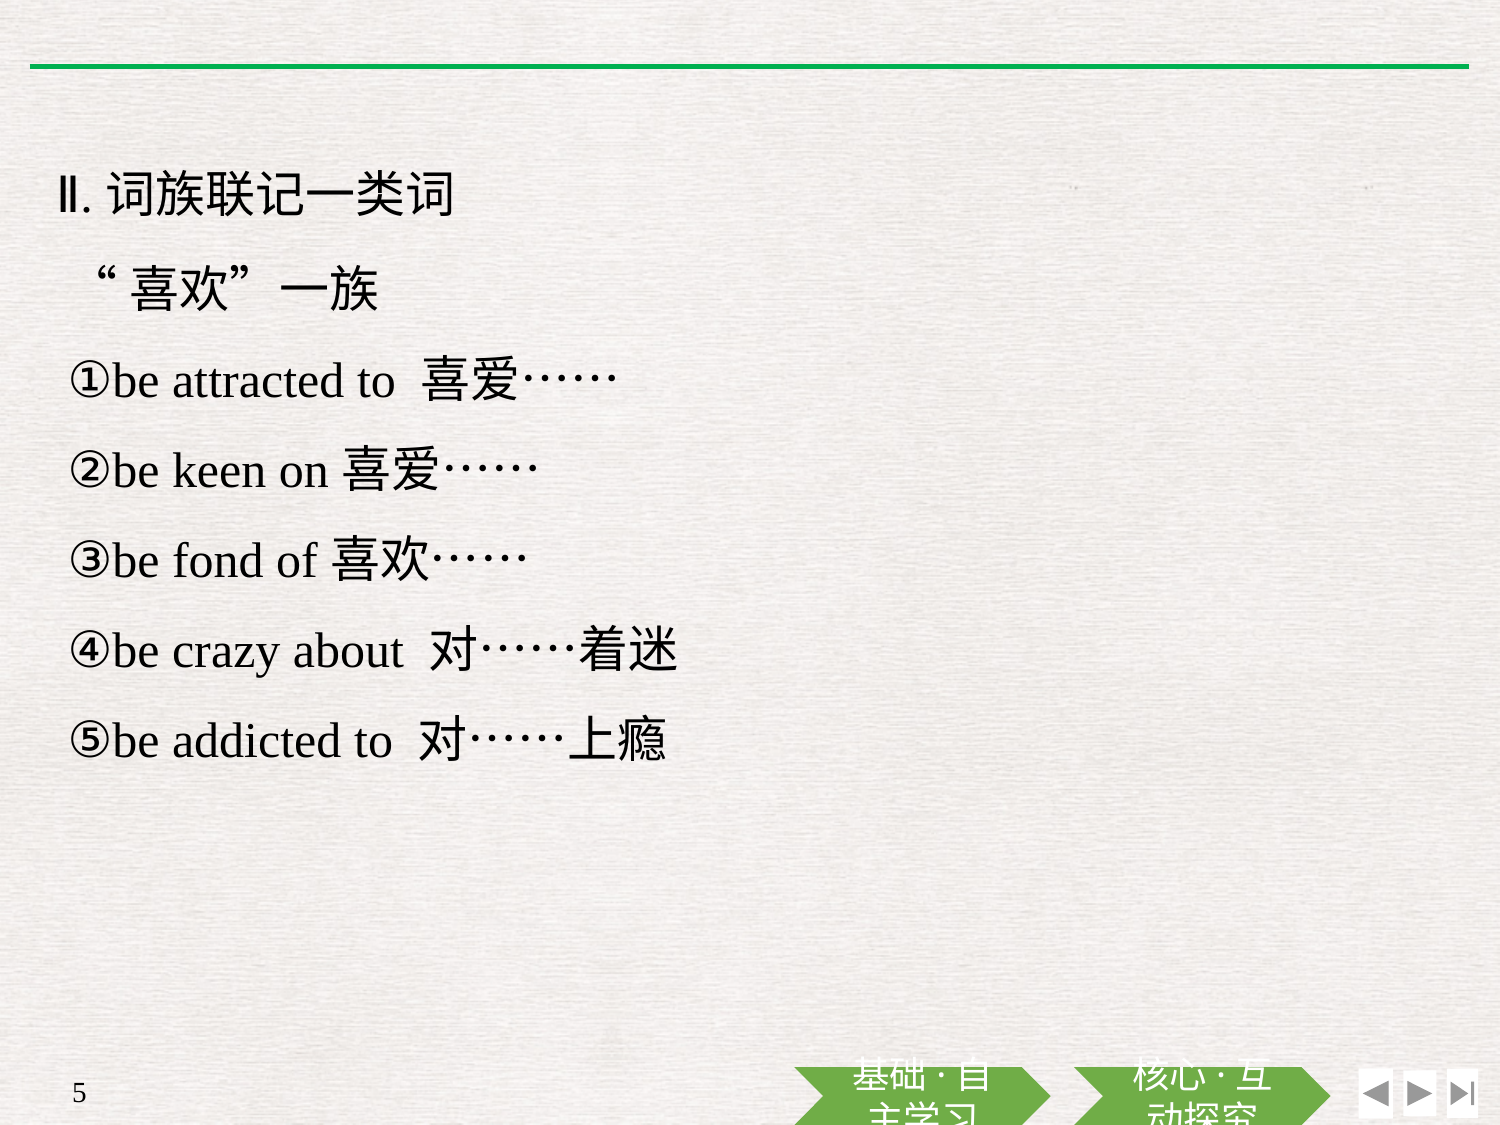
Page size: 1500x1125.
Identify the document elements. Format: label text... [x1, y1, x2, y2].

picture [0, 0, 1500, 1125]
text_box “喜欢”一族 ①be attracted to 喜爱…… ②be keen on喜爱…… ③be fond of喜欢…… ④be crazy about 对……着迷 ⑤be addicted to 对……上瘾 [52, 219, 1436, 775]
text_box Ⅱ.词族联记一类词 [41, 125, 1424, 231]
